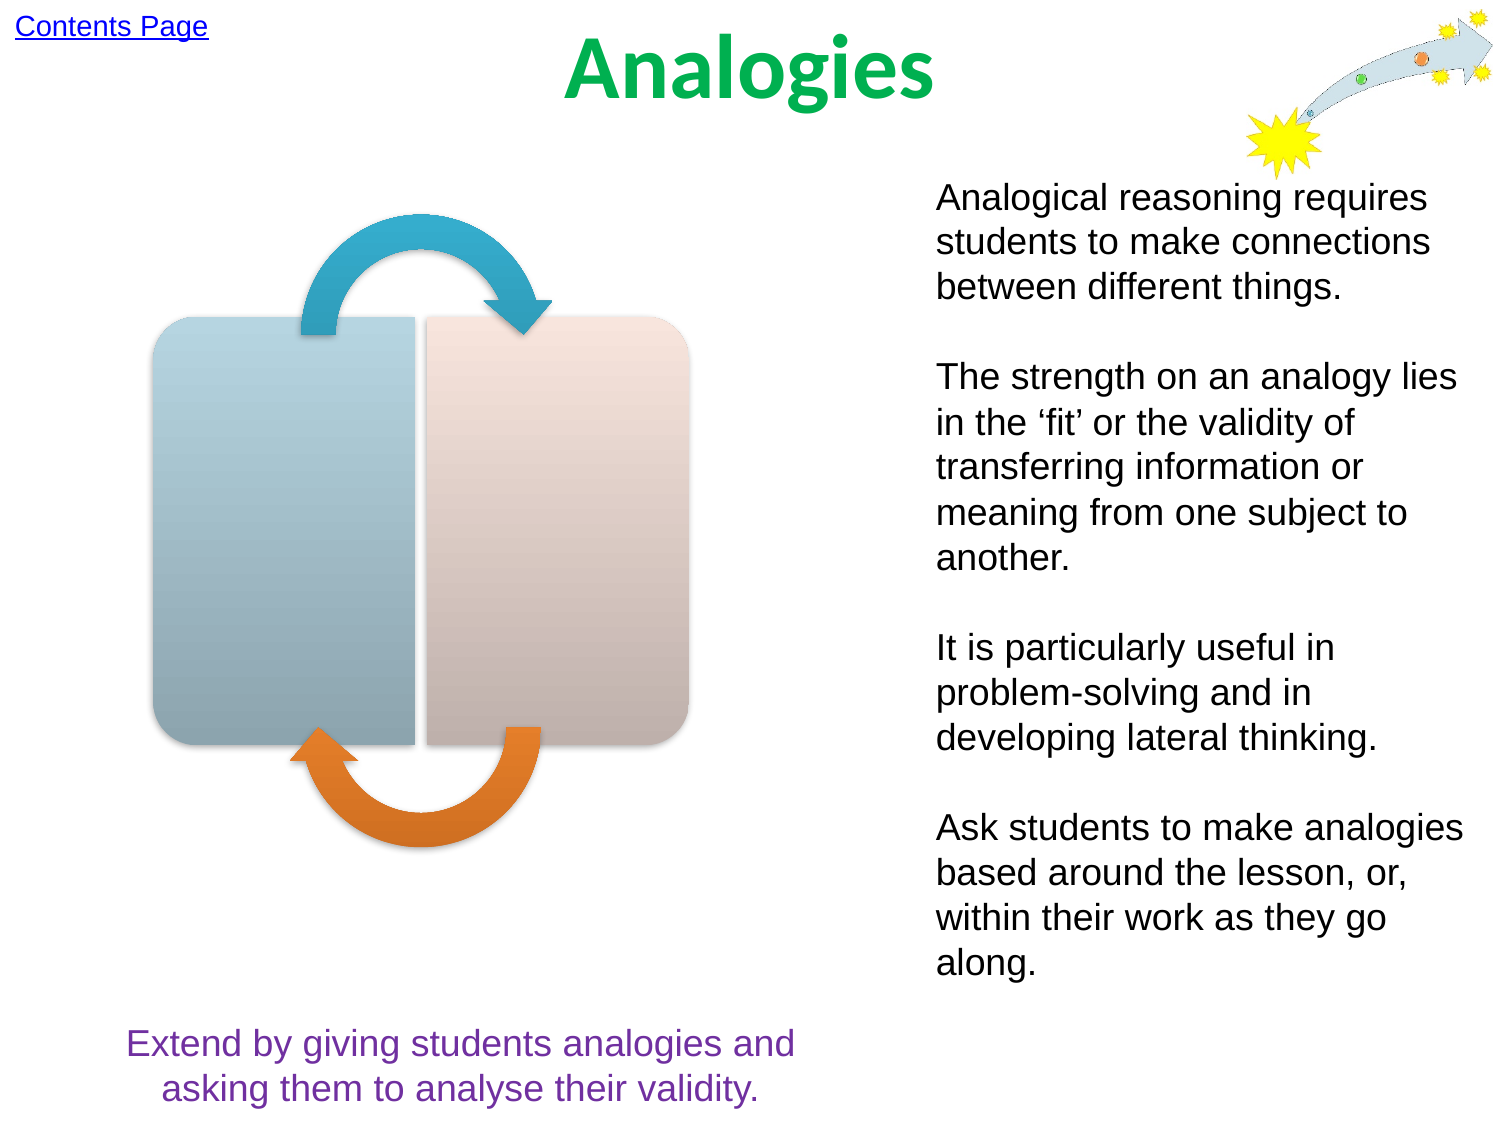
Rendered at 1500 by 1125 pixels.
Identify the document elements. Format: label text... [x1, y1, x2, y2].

picture [1245, 9, 1493, 180]
text_box Extend by giving students analogies and asking them to analyse their validity. [76, 1011, 845, 1117]
text_box Analogies [159, 0, 1341, 125]
text_box Contents Page [0, 0, 243, 50]
text_box Analogical reasoning requires students to make connections between different things. The strength on an analogy lies in the ‘fit’ or the validity of transferring information or meaning from one subject to another. It is particularly useful in problem-solving and in developing lateral thinking. Ask students to make analogies based around the lesson, or, within their work as they go along. [921, 165, 1500, 990]
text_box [0, 197, 922, 865]
